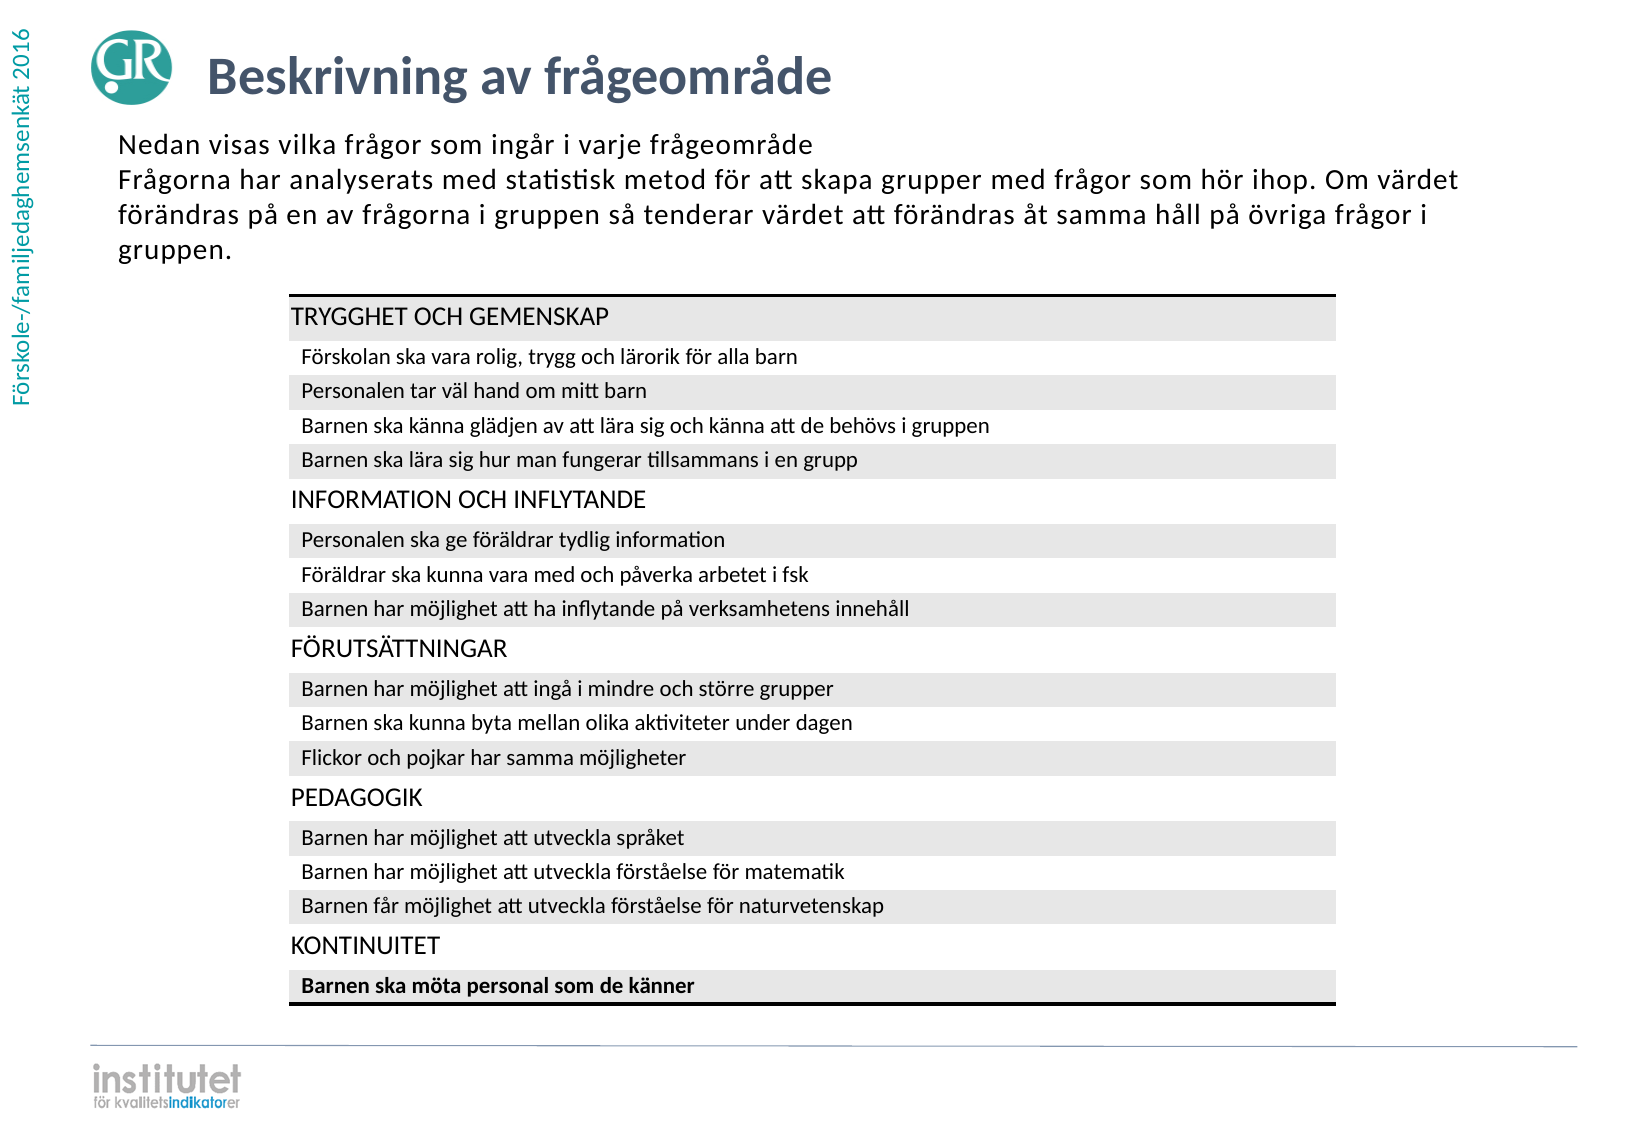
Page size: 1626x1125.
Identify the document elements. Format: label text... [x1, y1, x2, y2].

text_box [118, 928, 1506, 1052]
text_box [118, 153, 1506, 212]
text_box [118, 212, 1506, 928]
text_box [207, 40, 1460, 126]
text_box Nedan visas vilka frågor som ingår i varje frågeområde Frågorna har analyserats med statistisk metod för att skapa grupper med frågor som hör ihop. Om värdet förändras på en av frågorna i gruppen så tenderar värdet att förändras åt samma håll på övriga frågor i gruppen. [118, 125, 1537, 277]
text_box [17, 1043, 1578, 1109]
